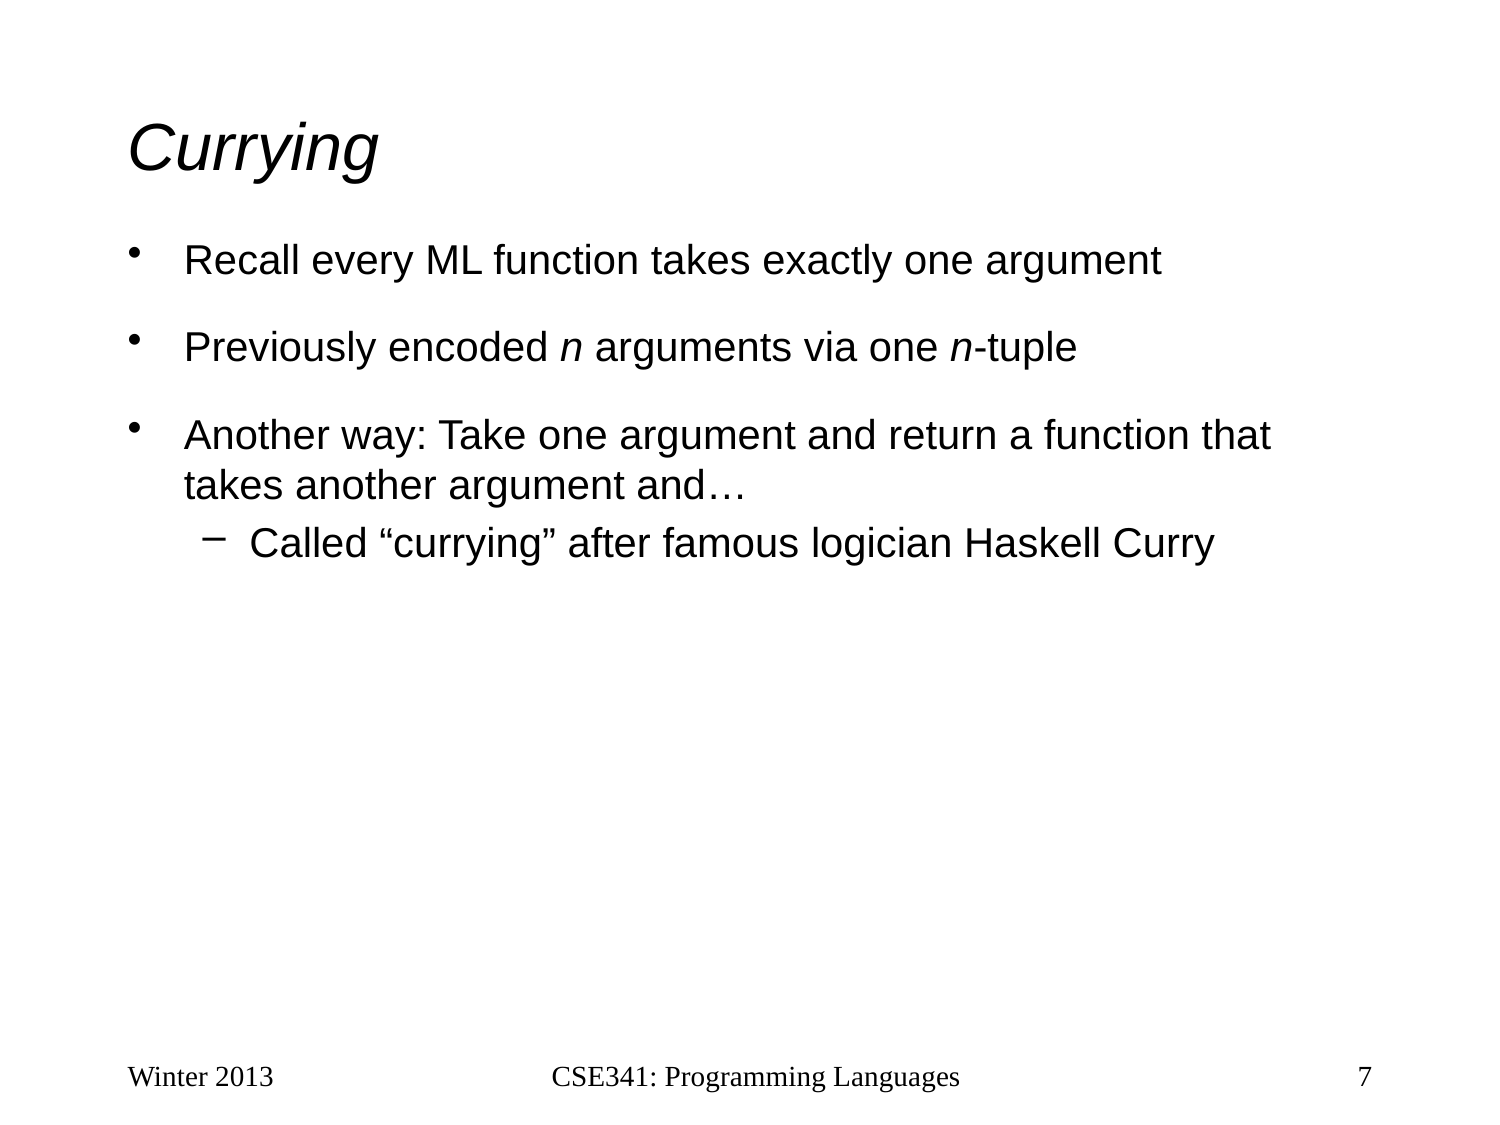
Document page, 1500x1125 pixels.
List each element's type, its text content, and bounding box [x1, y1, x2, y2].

title Currying [112, 49, 1388, 224]
footer CSE341: Programming Languages [474, 1049, 1038, 1125]
slide_number Winter 2013 [112, 1049, 426, 1125]
slide_number 7 [1074, 1049, 1388, 1125]
list Recall every ML function takes exactly one argument Previously encoded n arguments via one n-tuple Another way: Take one argument and return a function that takes another argument and… Called “currying” after famous logician Haskell Curry [112, 224, 1388, 1026]
